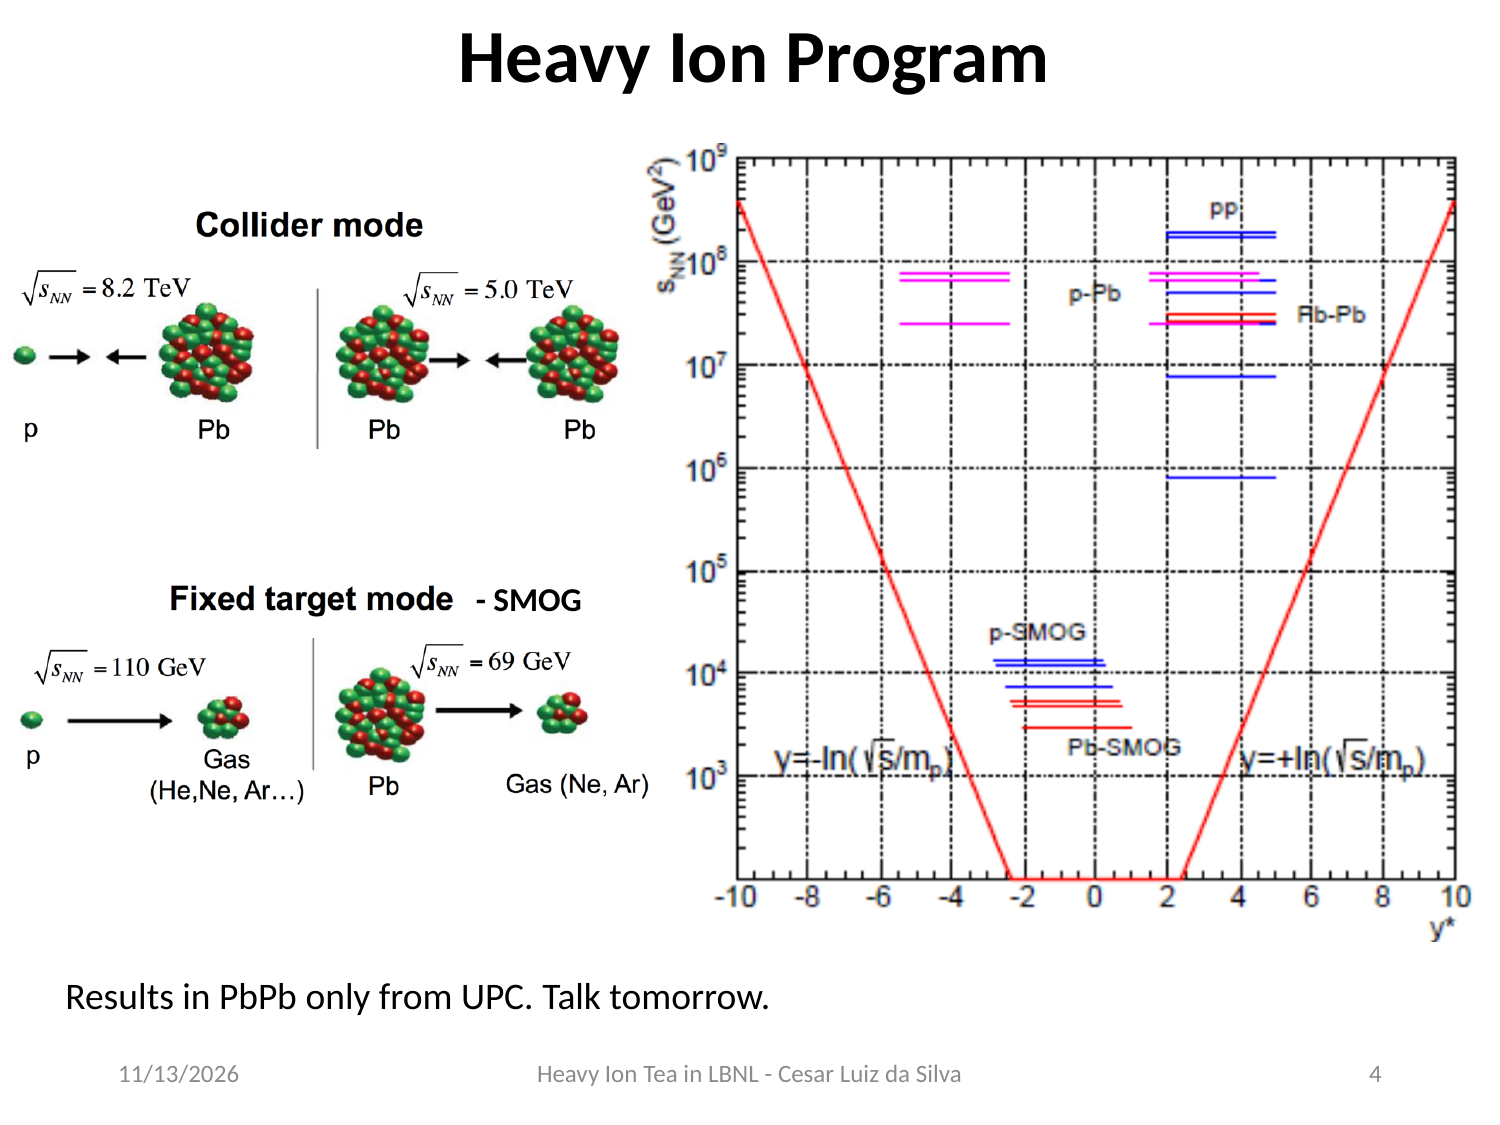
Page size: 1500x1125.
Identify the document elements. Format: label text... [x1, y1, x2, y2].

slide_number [103, 1042, 441, 1103]
footer Heavy Ion Tea in LBNL - Cesar Luiz da Silva [496, 1042, 1004, 1103]
text_box Heavy Ion Program [443, 0, 1065, 105]
text_box Results in PbPb only from UPC. Talk tomorrow. [50, 964, 787, 1025]
slide_number 4 [1059, 1042, 1397, 1103]
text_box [0, 185, 633, 449]
picture [632, 131, 1500, 965]
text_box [0, 568, 653, 810]
